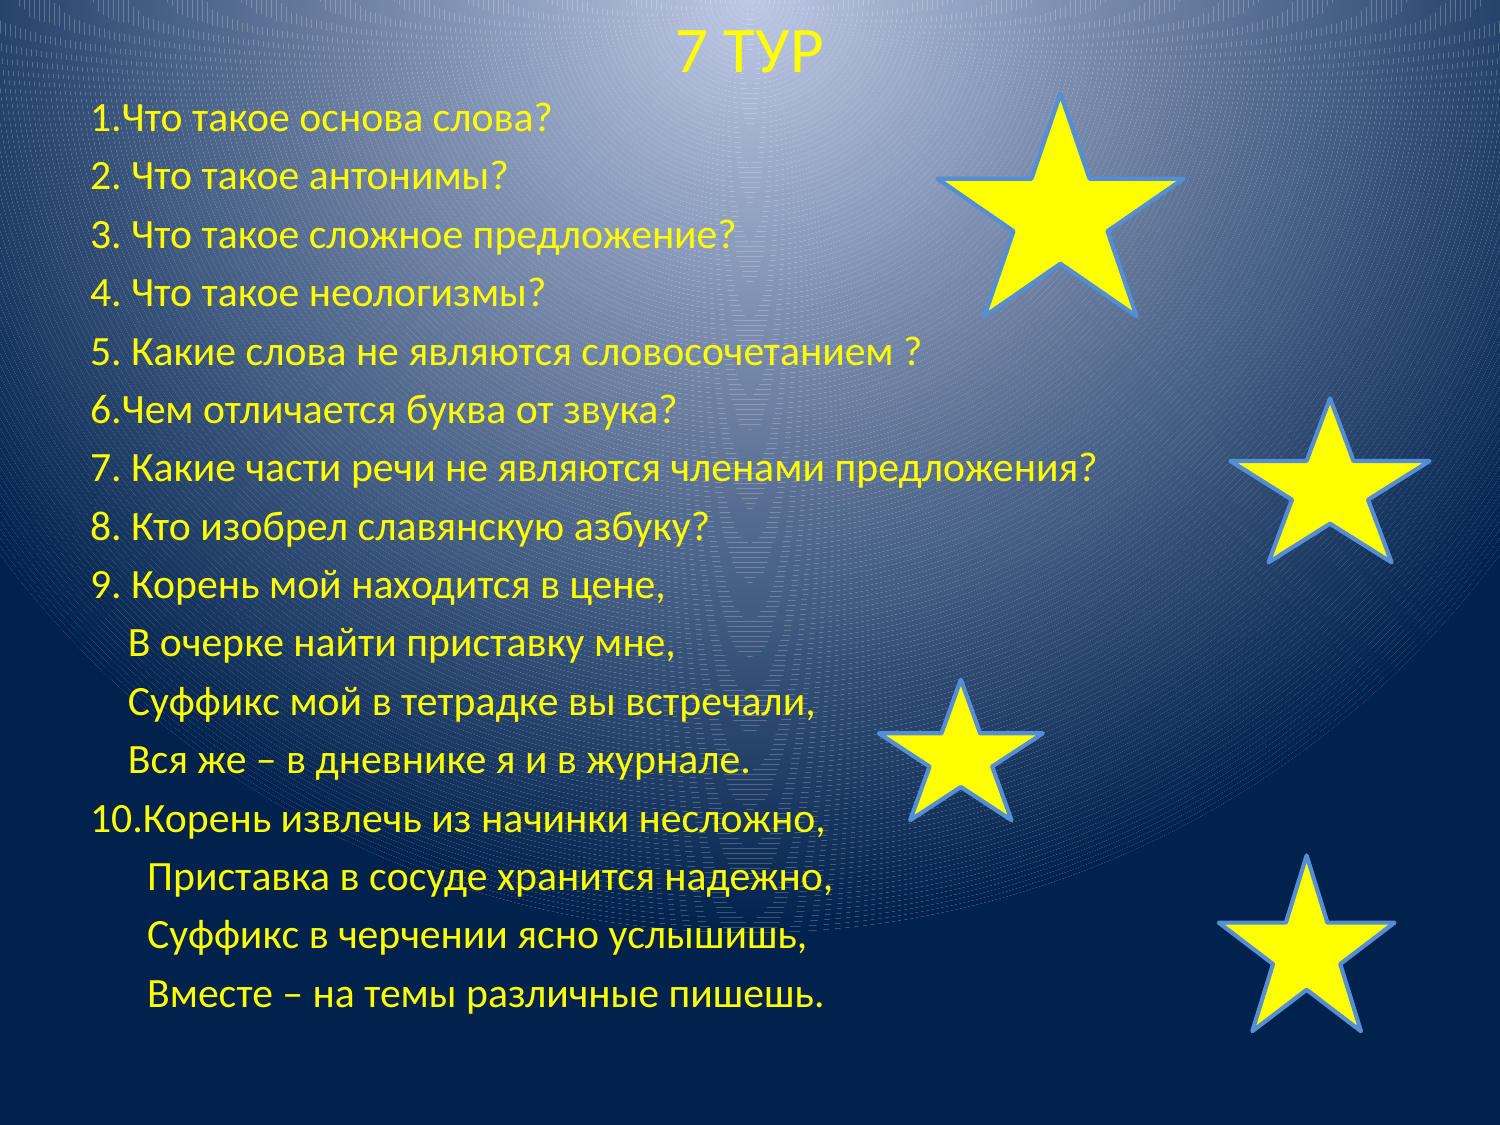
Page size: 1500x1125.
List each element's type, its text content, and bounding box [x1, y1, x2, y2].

text_box [935, 91, 1186, 318]
list 1.Что такое основа слова? 2. Что такое антонимы? 3. Что такое сложное предложение? 4. Что такое неологизмы? 5. Какие слова не являются словосочетанием ? 6.Чем отличается буква от звука? 7. Какие части речи не являются членами предложения? 8. Кто изобрел славянскую азбуку? 9. Корень мой находится в цене, В очерке найти приставку мне, Суффикс мой в тетрадке вы встречали, Вся же – в дневнике я и в журнале. 10.Корень извлечь из начинки несложно, Приставка в сосуде хранится надежно, Суффикс в черчении ясно услышишь, Вместе – на темы различные пишешь. [75, 82, 1425, 1125]
title 7 ТУР [75, 0, 1425, 82]
text_box [876, 677, 1045, 822]
text_box [1216, 853, 1397, 1033]
text_box [1228, 396, 1432, 565]
